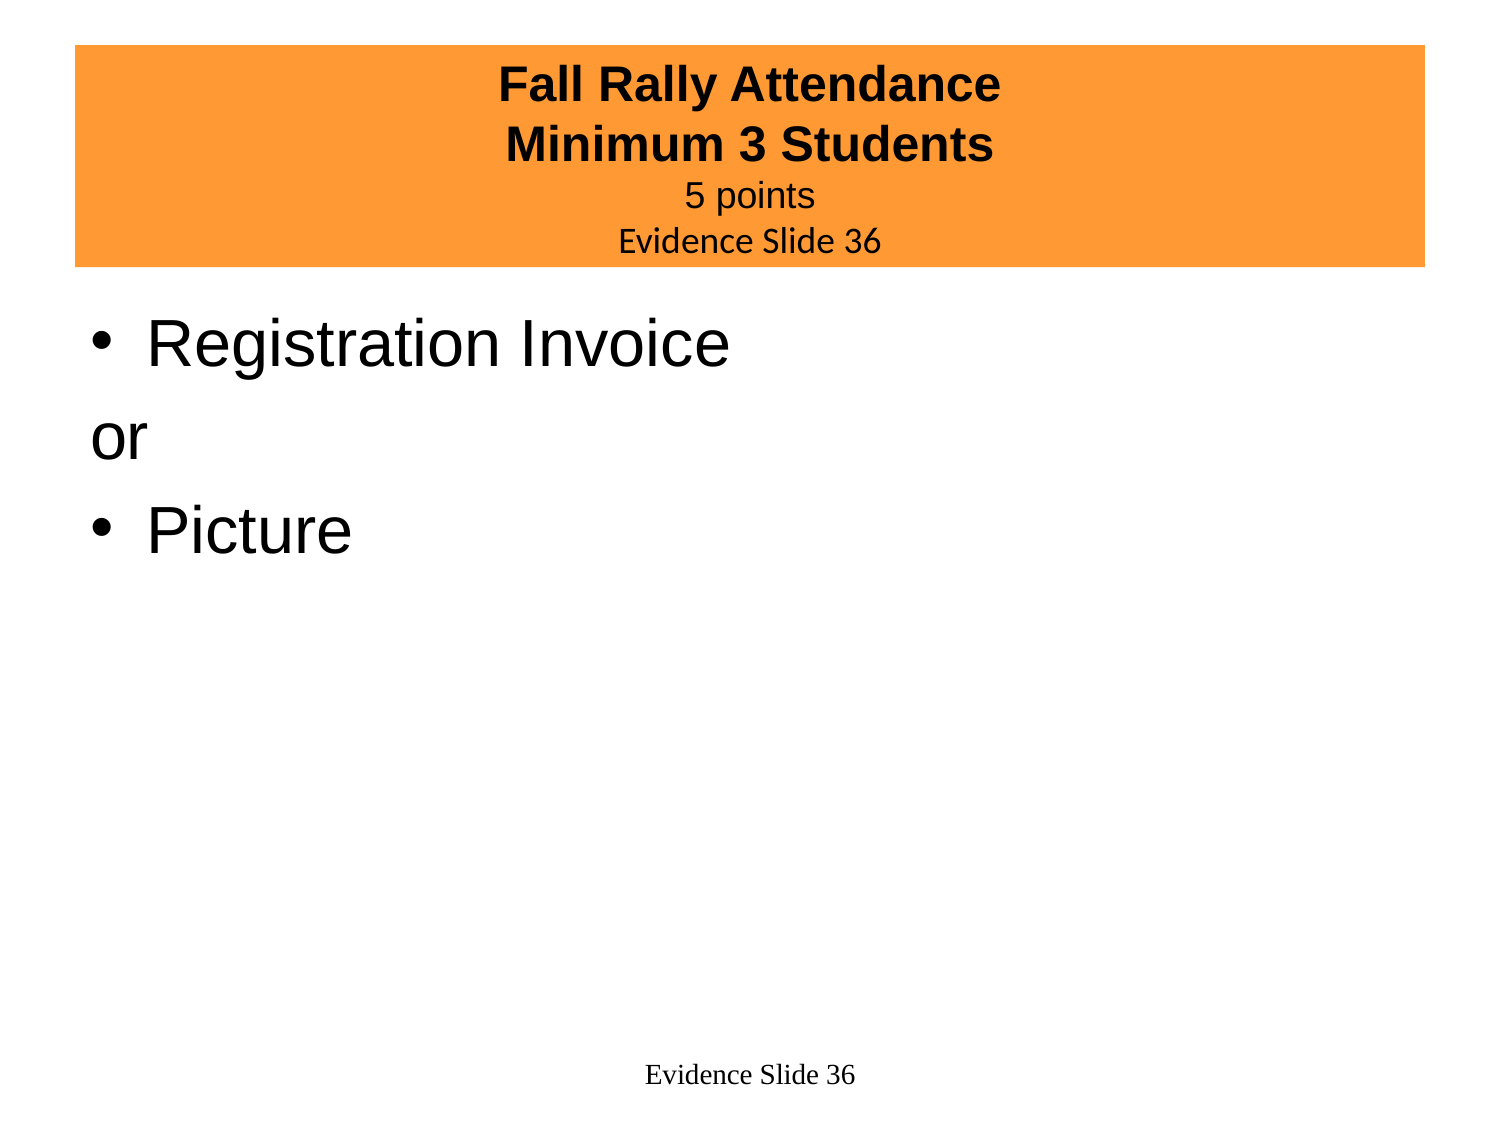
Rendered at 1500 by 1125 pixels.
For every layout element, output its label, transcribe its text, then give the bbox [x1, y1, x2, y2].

footer Evidence Slide 36 [512, 1042, 988, 1103]
title Fall Rally Attendance Minimum 3 Students 5 points Evidence Slide 36 [75, 45, 1425, 268]
list Registration Invoice or Picture [75, 292, 1425, 1035]
